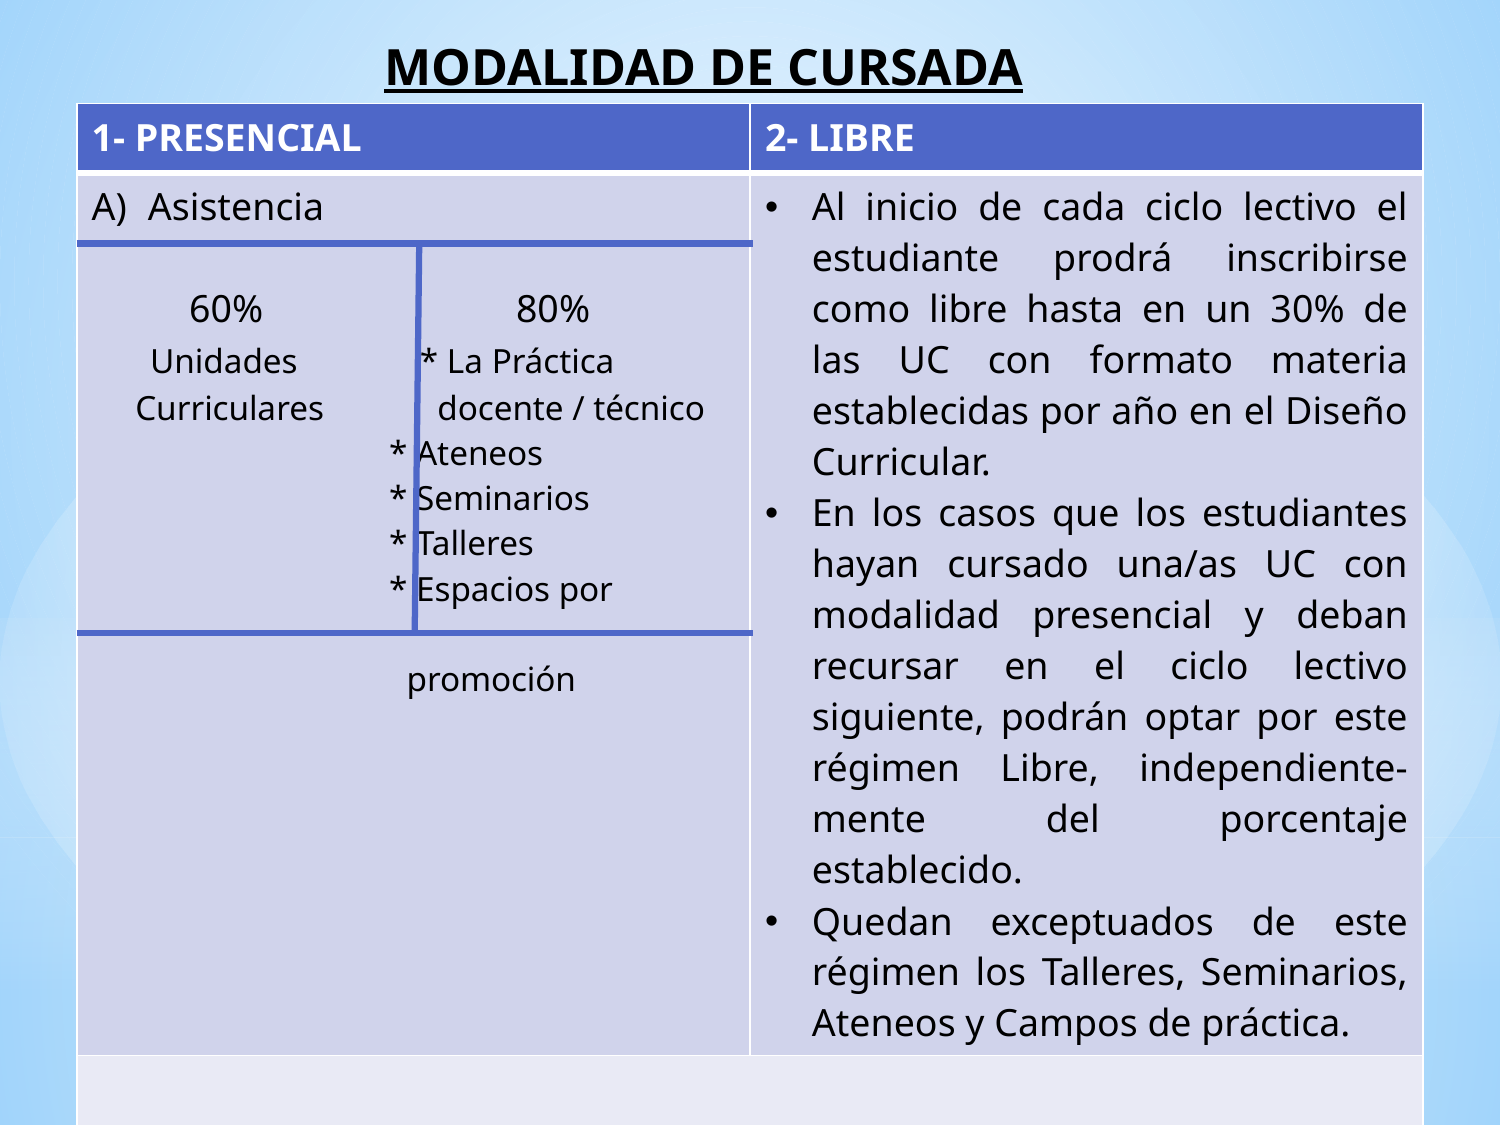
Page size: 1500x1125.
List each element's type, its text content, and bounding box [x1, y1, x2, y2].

table_cell [78, 1056, 1422, 1125]
table_header 1- PRESENCIAL [78, 104, 749, 170]
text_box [414, 253, 420, 631]
table_cell Asistencia 60% 80% Unidades * La Práctica Curriculares docente / técnico * Ateneos * Seminarios * Talleres * Espacios por promoción [78, 252, 408, 630]
table_cell Asistencia 60% 80% Unidades * La Práctica Curriculares docente / técnico * Ateneos * Seminarios * Talleres * Espacios por promoción [425, 253, 749, 630]
table_header 2- LIBRE [751, 104, 1422, 170]
table_cell Al inicio de cada ciclo lectivo el estudiante prodrá inscribirse como libre hasta en un 30% de las UC con formato materia establecidas por año en el Diseño Curricular. En los casos que los estudiantes hayan cursado una/as UC con modalidad presencial y deban recursar en el ciclo lectivo siguiente, podrán optar por este régimen Libre, independiente-mente del porcentaje establecido. Quedan exceptuados de este régimen los Talleres, Seminarios, Ateneos y Campos de práctica. [751, 176, 1422, 1055]
table_cell Asistencia 60% 80% Unidades * La Práctica Curriculares docente / técnico * Ateneos * Seminarios * Talleres * Espacios por promoción [78, 642, 749, 1055]
table_cell Asistencia 60% 80% Unidades * La Práctica Curriculares docente / técnico * Ateneos * Seminarios * Talleres * Espacios por promoción [78, 176, 749, 240]
text_box MODALIDAD DE CURSADA [369, 27, 1038, 103]
